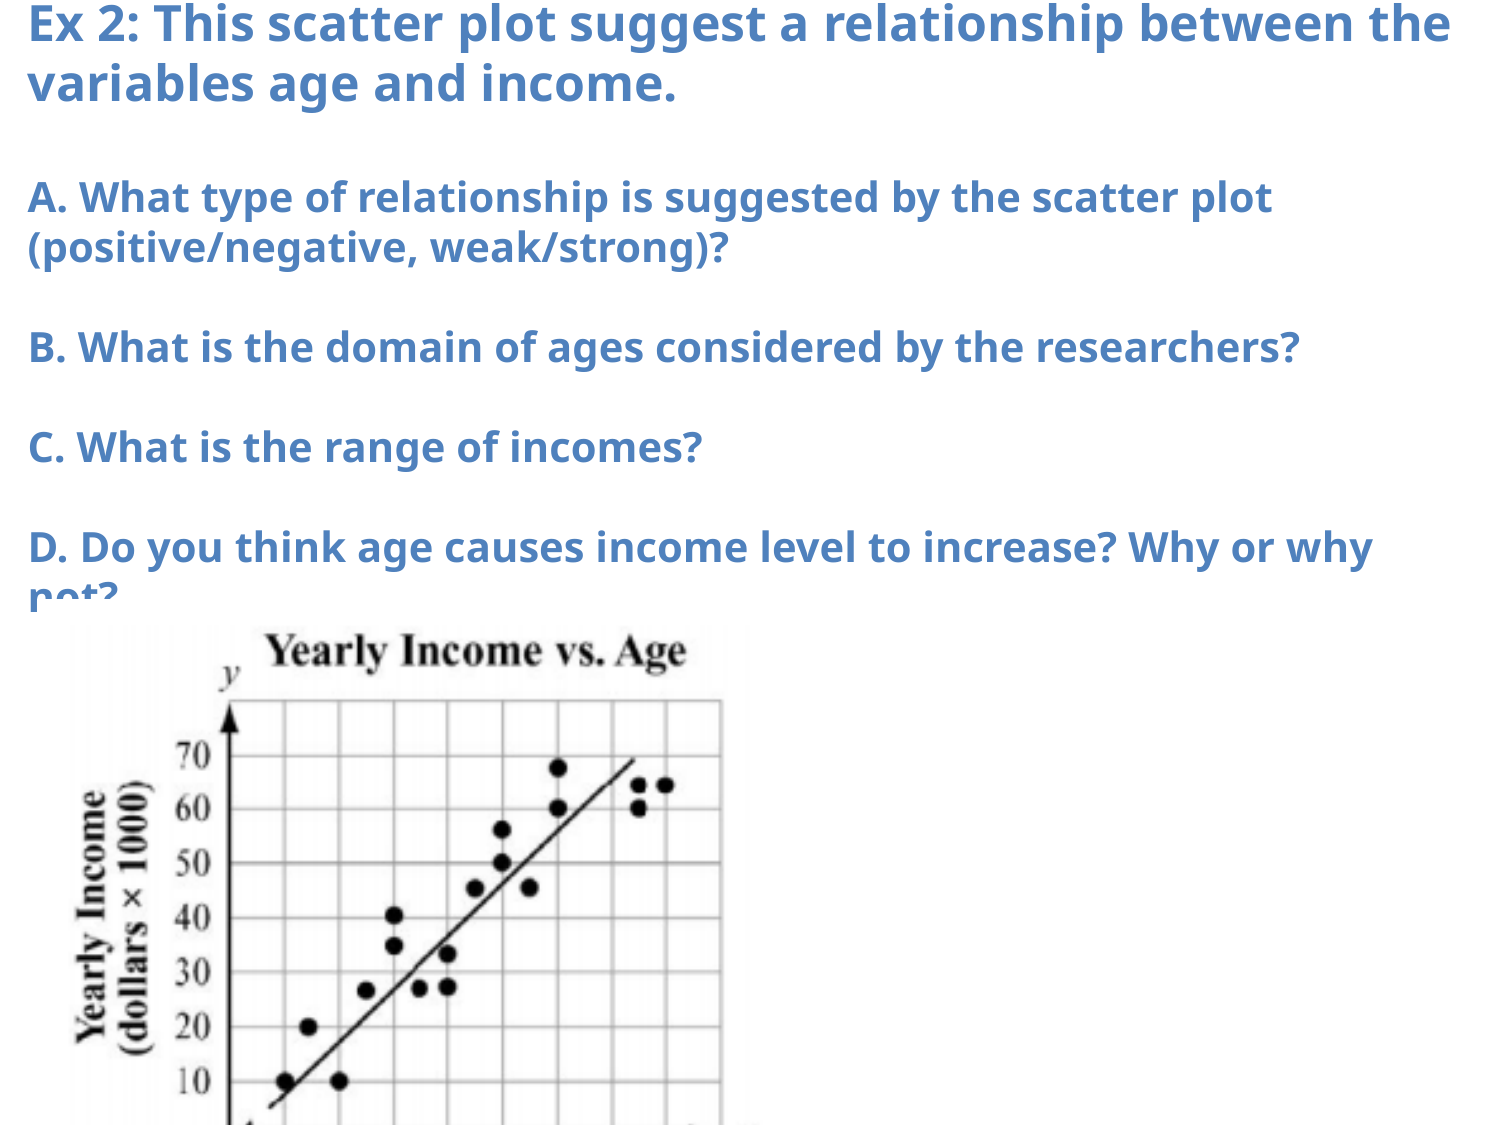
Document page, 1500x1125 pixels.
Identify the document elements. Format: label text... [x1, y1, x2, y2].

picture [36, 599, 813, 1125]
title Ex 2: This scatter plot suggest a relationship between the variables age and income. A. What type of relationship is suggested by the scatter plot (positive/negative, weak/strong)? B. What is the domain of ages considered by the researchers? C. What is the range of incomes? D. Do you think age causes income level to increase? Why or why not? [12, 12, 1480, 600]
